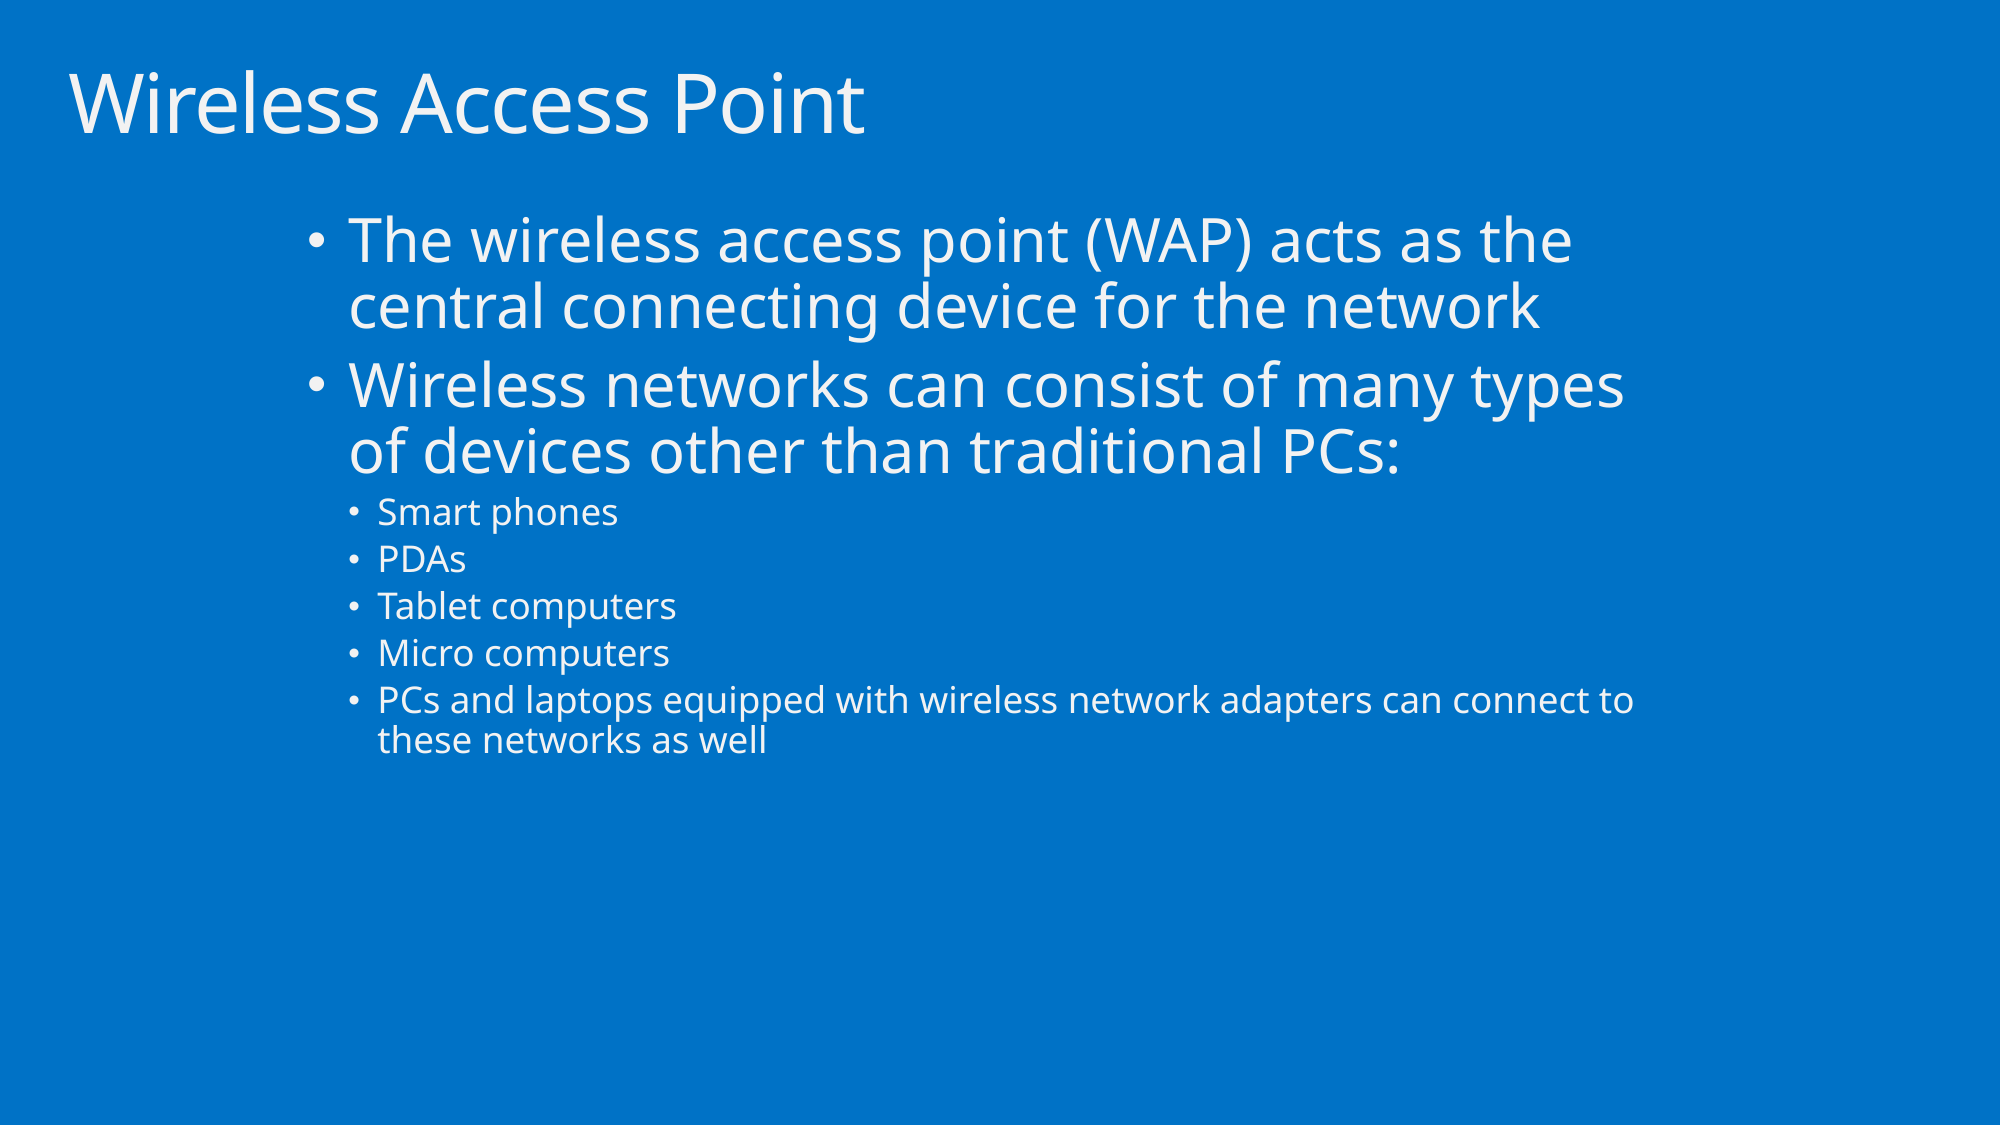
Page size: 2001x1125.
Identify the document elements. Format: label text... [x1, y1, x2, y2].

list The wireless access point (WAP) acts as the central connecting device for the network Wireless networks can consist of many types of devices other than traditional PCs: Smart phones PDAs Tablet computers Micro computers PCs and laptops equipped with wireless network adapters can connect to these networks as well [283, 196, 1717, 875]
title Wireless Access Point [44, 47, 1957, 196]
